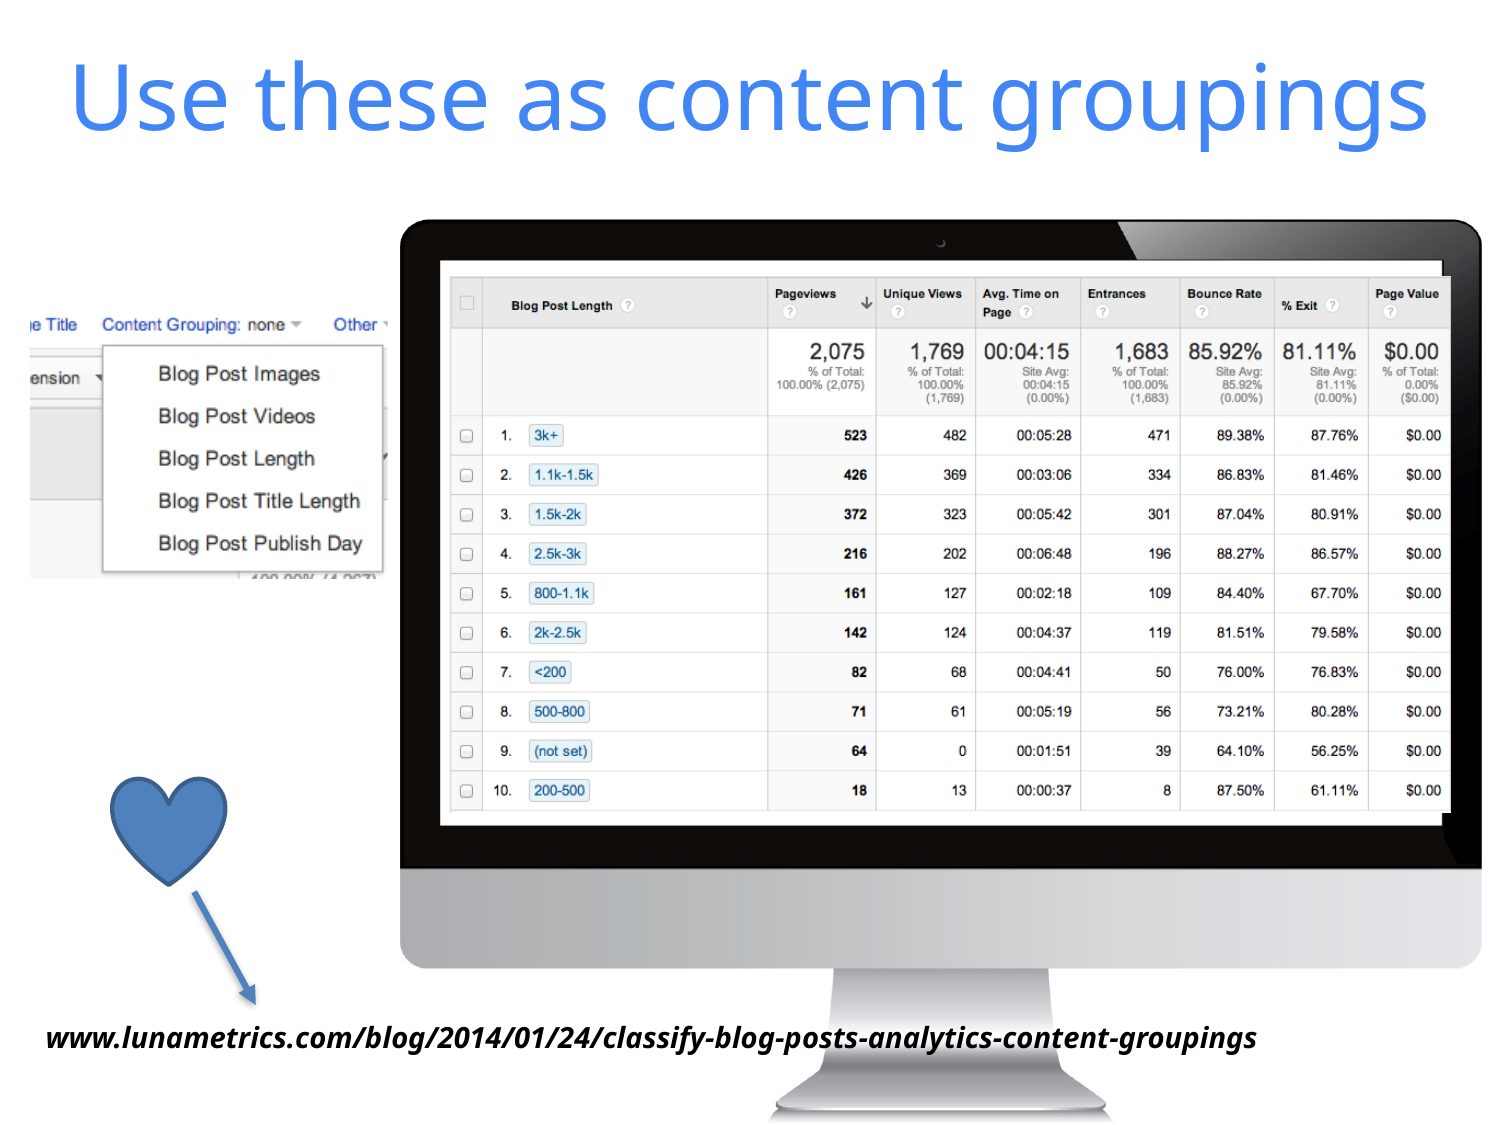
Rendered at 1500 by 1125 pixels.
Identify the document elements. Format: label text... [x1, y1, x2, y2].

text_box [193, 891, 256, 1006]
picture [29, 195, 1494, 1125]
title Use these as content groupings [0, 0, 1500, 188]
text_box [109, 776, 228, 887]
text_box www.lunametrics.com/blog/2014/01/24/classify-blog-posts-analytics-content-groupings [30, 1011, 382, 1062]
